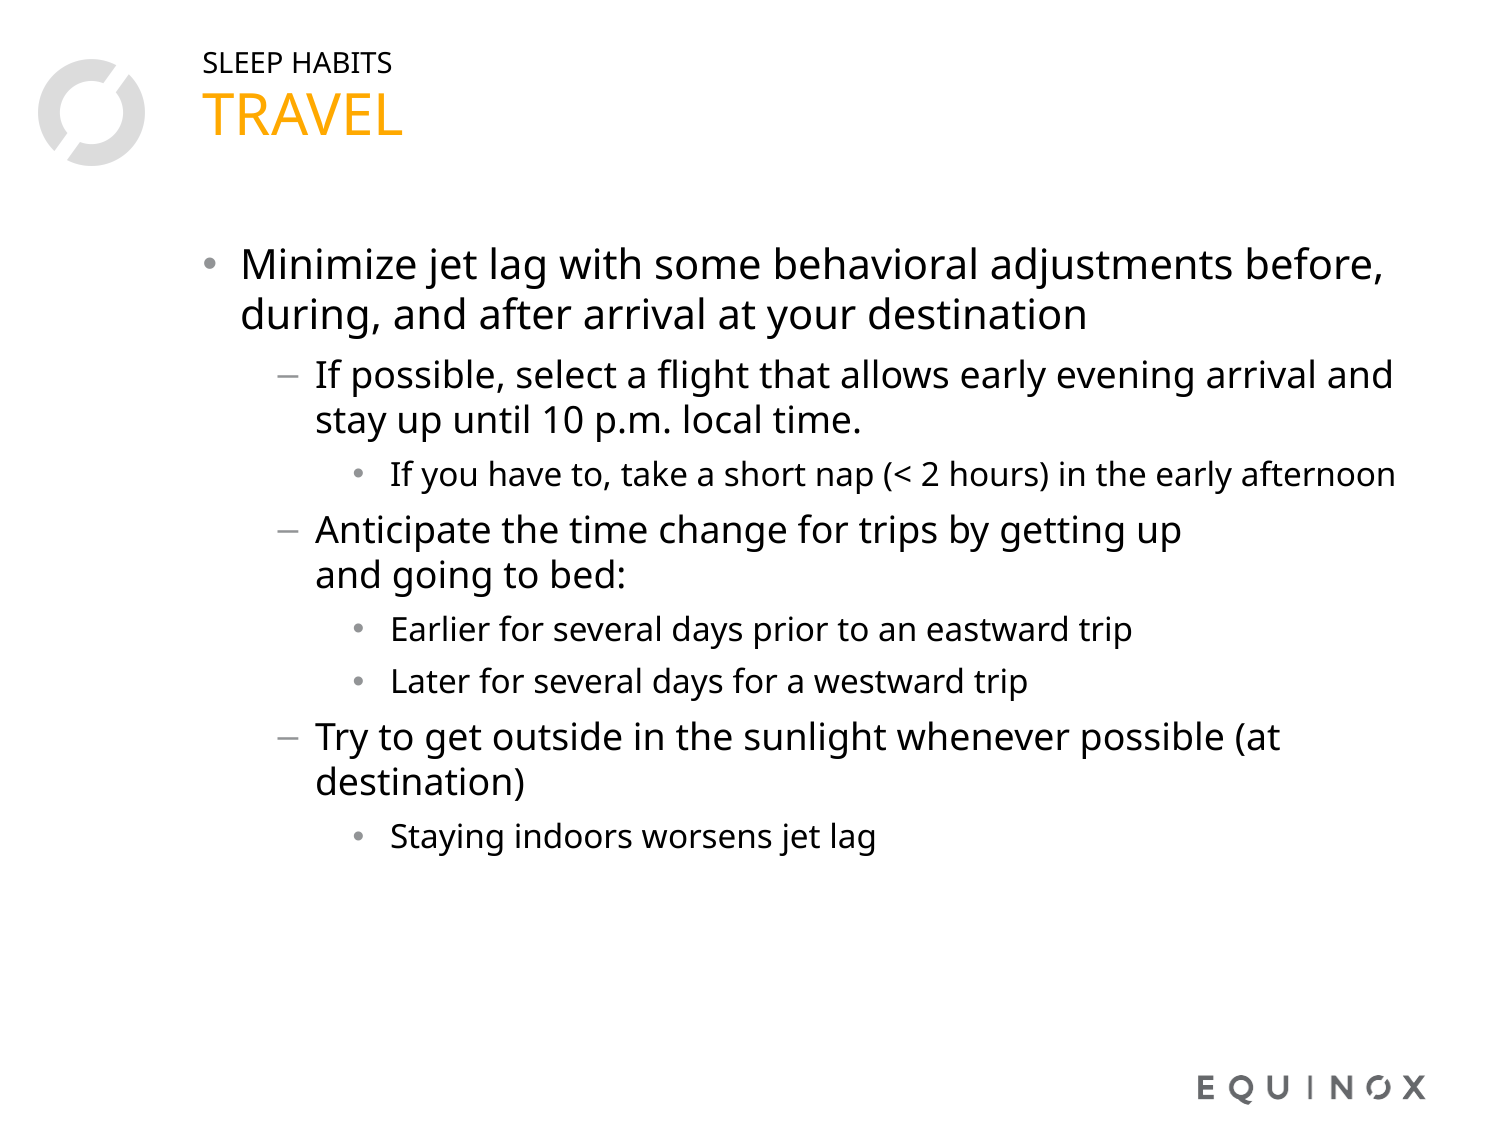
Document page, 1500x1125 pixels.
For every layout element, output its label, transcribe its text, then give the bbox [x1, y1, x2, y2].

text_box SLEEP HABITS [187, 37, 663, 98]
title TRAVEL [187, 37, 1425, 187]
list Minimize jet lag with some behavioral adjustments before, during, and after arrival at your destination If possible, select a flight that allows early evening arrival and stay up until 10 p.m. local time. If you have to, take a short nap (< 2 hours) in the early afternoon Anticipate the time change for trips by getting up and going to bed: Earlier for several days prior to an eastward trip Later for several days for a westward trip Try to get outside in the sunlight whenever possible (at destination) Staying indoors worsens jet lag [187, 230, 1425, 981]
